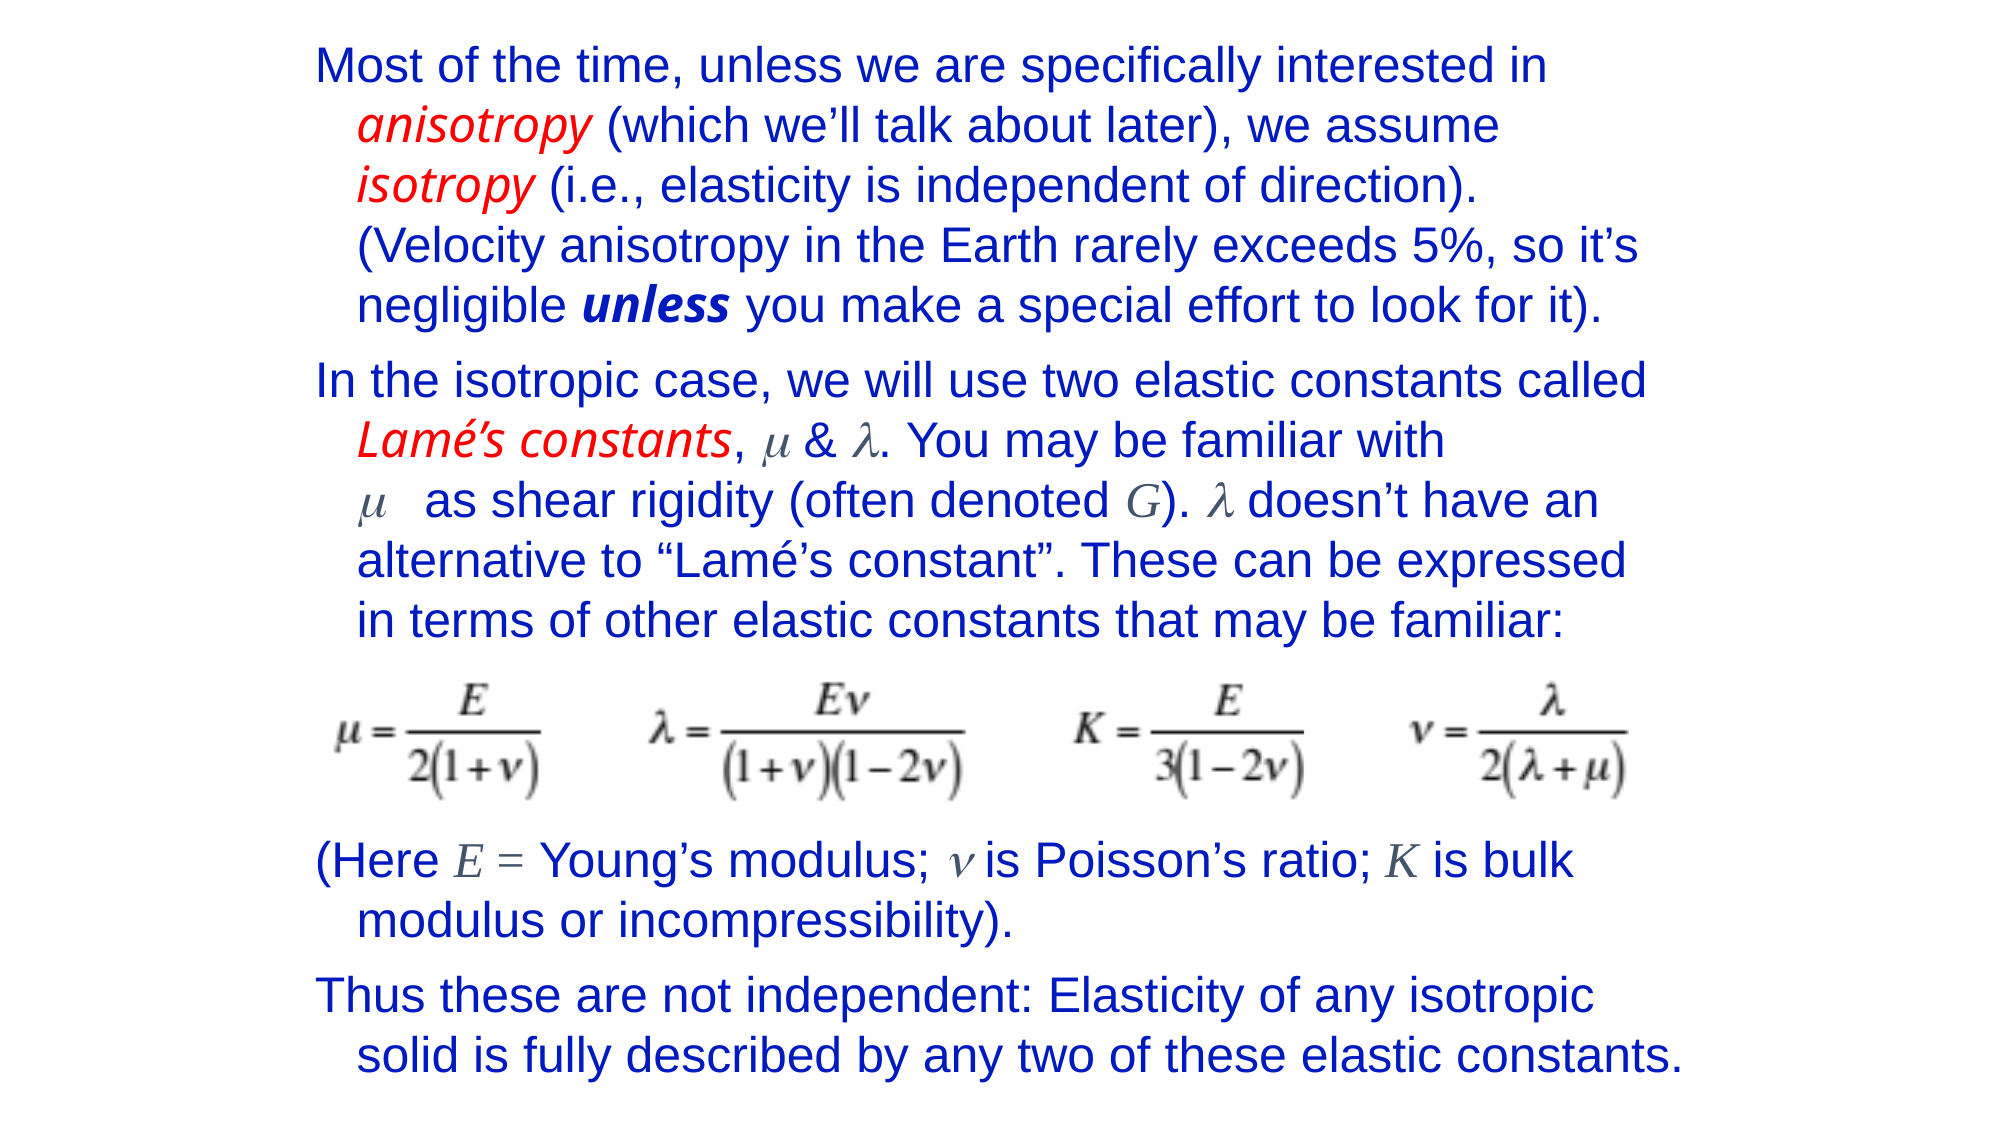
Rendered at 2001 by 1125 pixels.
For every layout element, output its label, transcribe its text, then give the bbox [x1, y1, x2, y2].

picture [1066, 673, 1305, 800]
text_box Most of the time, unless we are specifically interested in anisotropy (which we’ll talk about later), we assume isotropy (i.e., elasticity is independent of direction). (Velocity anisotropy in the Earth rarely exceeds 5%, so it’s negligible unless you make a special effort to look for it). In the isotropic case, we will use two elastic constants called Lamé’s constants,  & . You may be familiar with  as shear rigidity (often denoted G).  doesn’t have an alternative to “Lamé’s constant”. These can be expressed in terms of other elastic constants that may be familiar: (Here E = Young’s modulus;  is Poisson’s ratio; K is bulk modulus or incompressibility). Thus these are not independent: Elasticity of any isotropic solid is fully described by any two of these elastic constants. [299, 24, 1700, 1090]
picture [1404, 673, 1630, 800]
picture [641, 671, 967, 802]
picture [329, 672, 542, 801]
